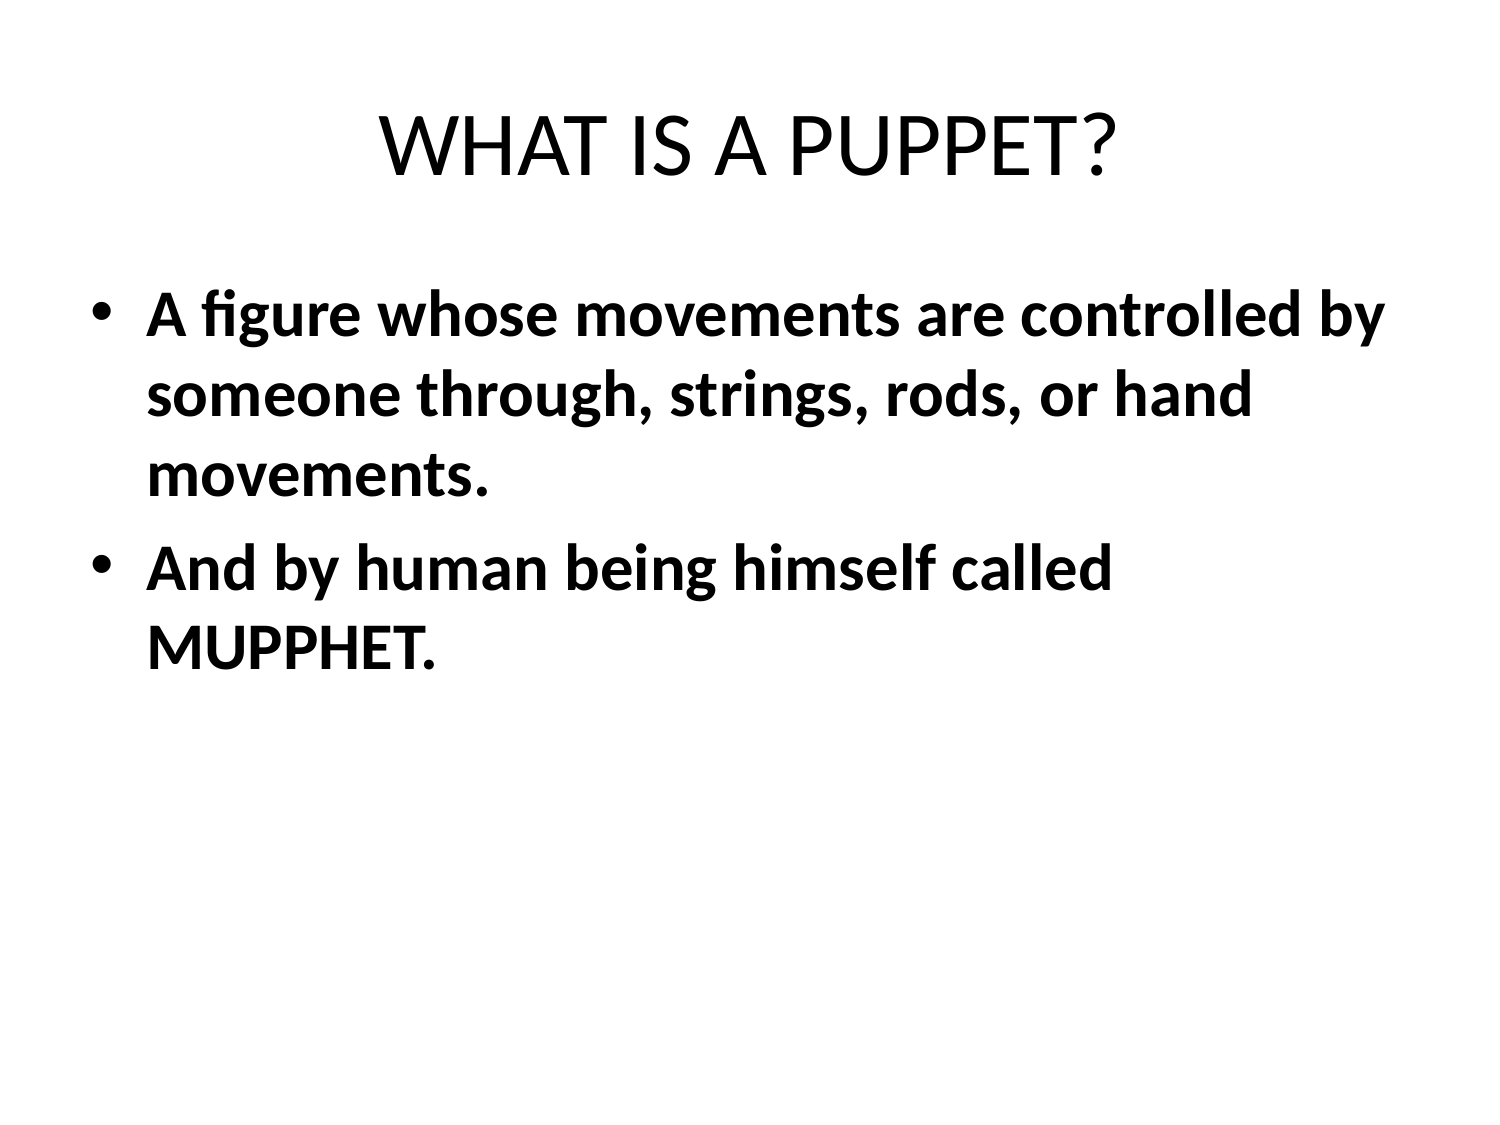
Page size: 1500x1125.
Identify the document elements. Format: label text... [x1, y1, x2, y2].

title WHAT IS A PUPPET? [75, 45, 1425, 233]
list A figure whose movements are controlled by someone through, strings, rods, or hand movements. And by human being himself called MUPPHET. [75, 262, 1425, 1005]
